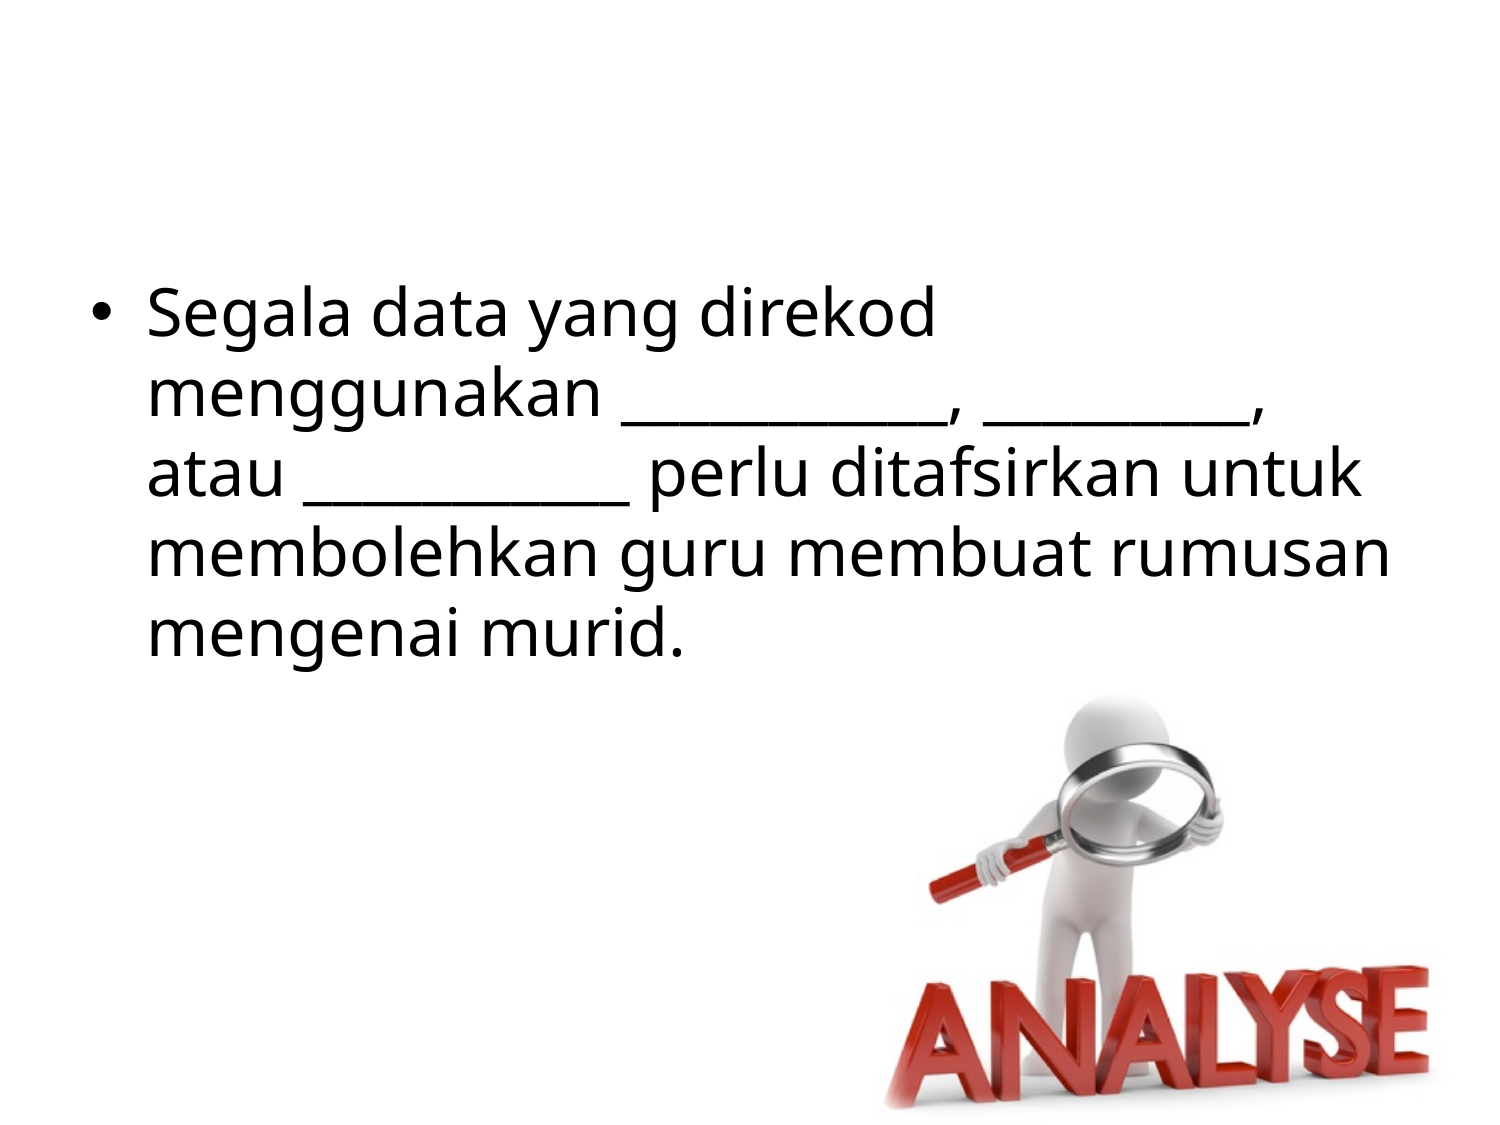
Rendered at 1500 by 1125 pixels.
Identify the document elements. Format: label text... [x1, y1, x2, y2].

list Segala data yang direkod menggunakan ___________, _________, atau ___________ perlu ditafsirkan untuk membolehkan guru membuat rumusan mengenai murid. [75, 262, 1425, 1005]
picture [874, 687, 1451, 1125]
